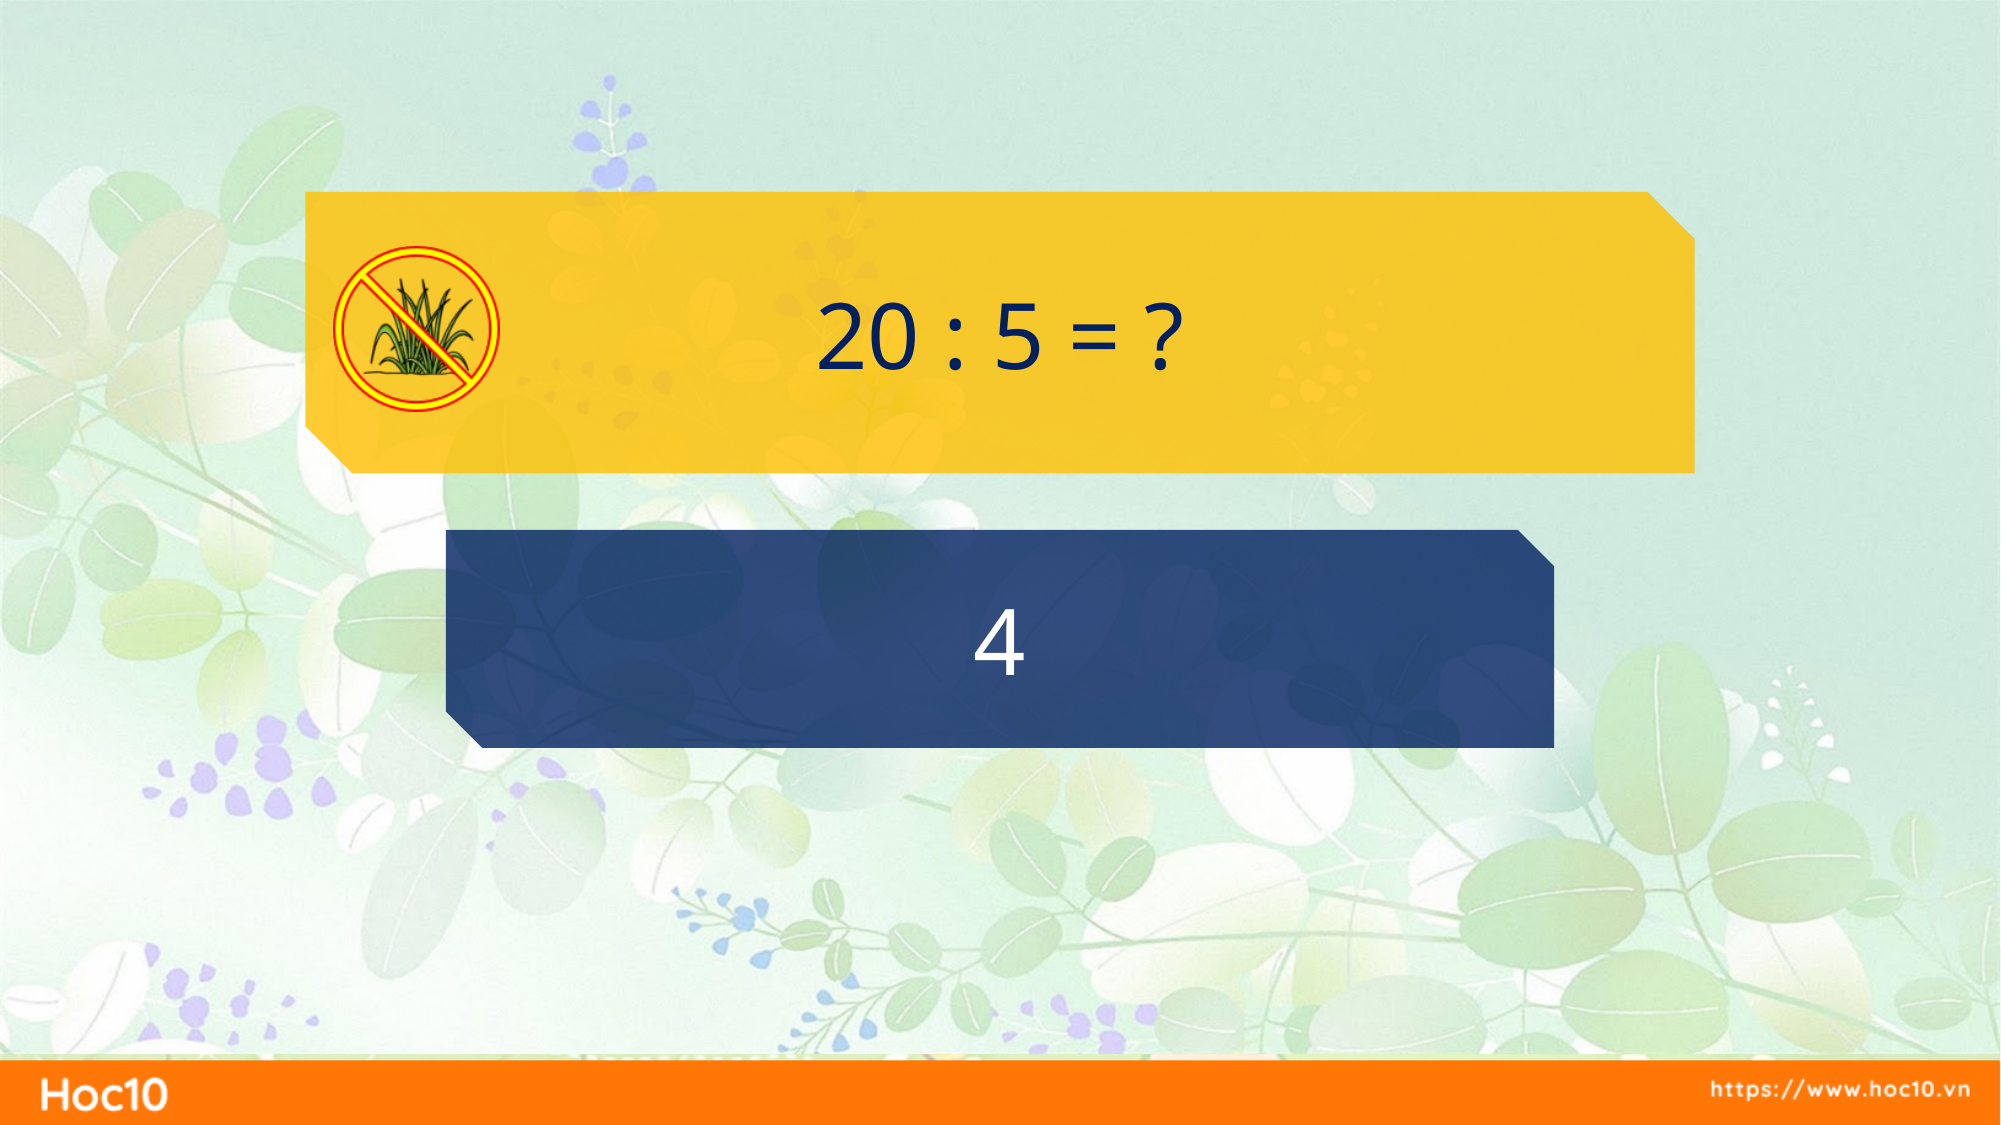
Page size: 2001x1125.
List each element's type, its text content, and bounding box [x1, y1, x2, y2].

text_box 4 [444, 528, 1556, 749]
picture [0, 0, 2001, 1125]
text_box 20 : 5 = ? [304, 190, 1696, 475]
